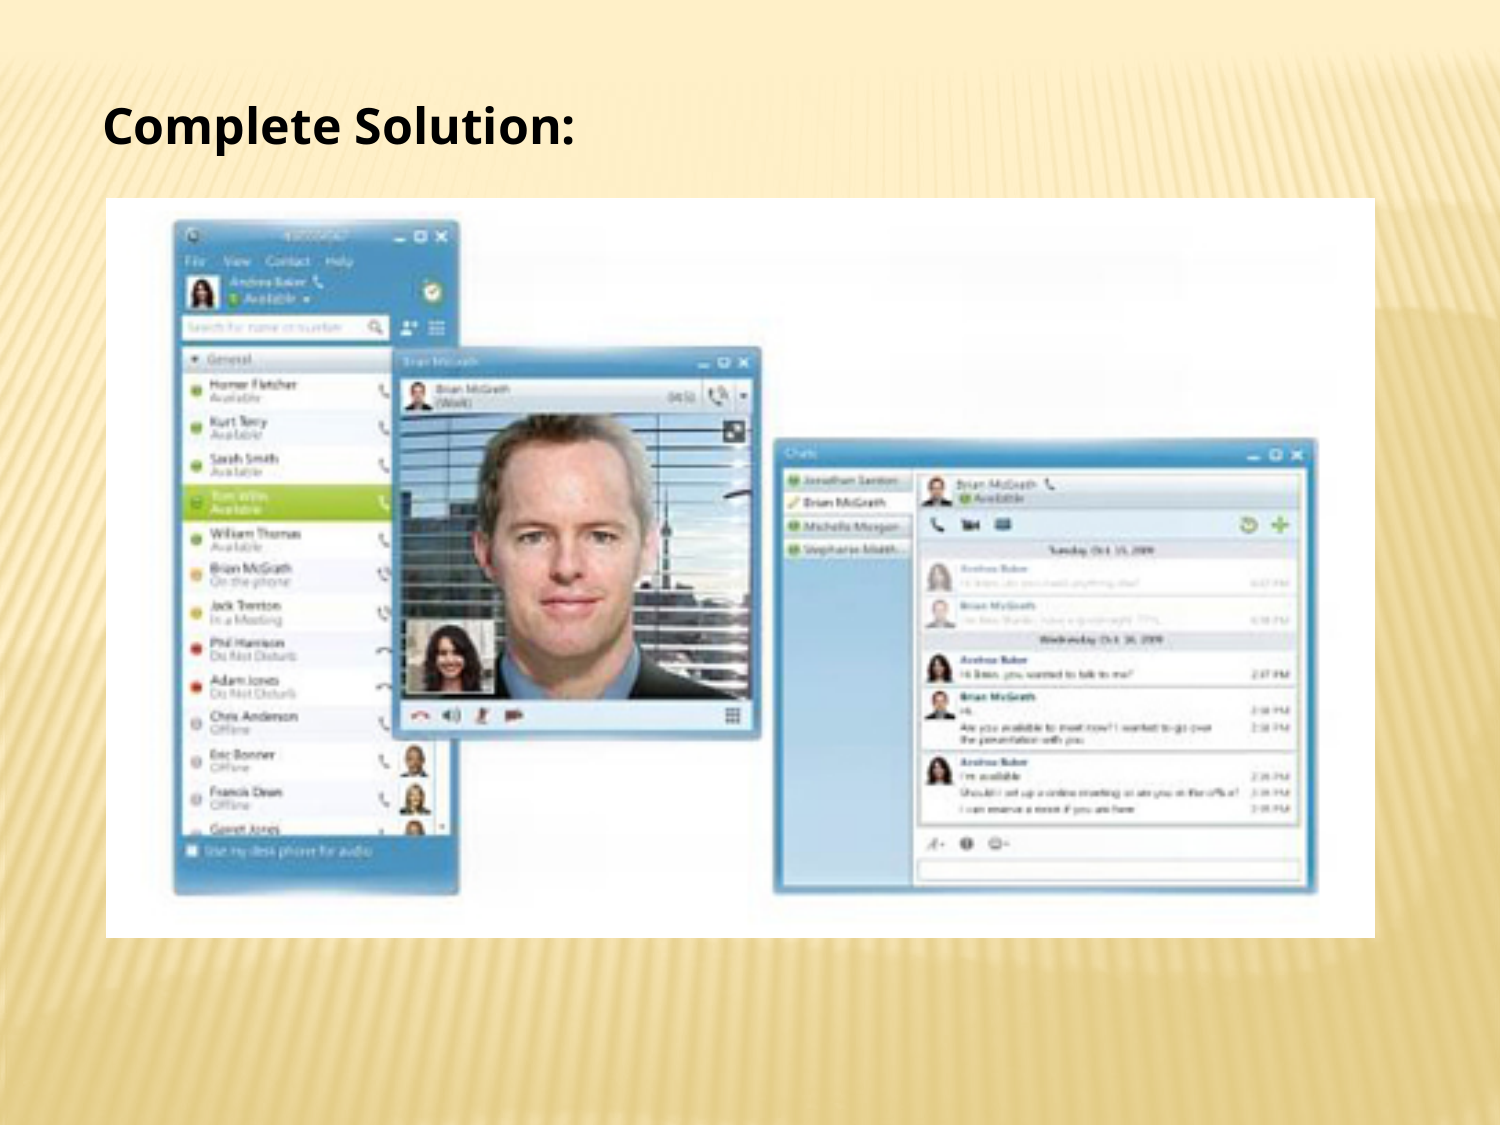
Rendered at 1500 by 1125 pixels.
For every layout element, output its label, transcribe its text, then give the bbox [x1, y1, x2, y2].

text_box Complete Solution: [87, 87, 1450, 163]
picture [106, 197, 1376, 938]
